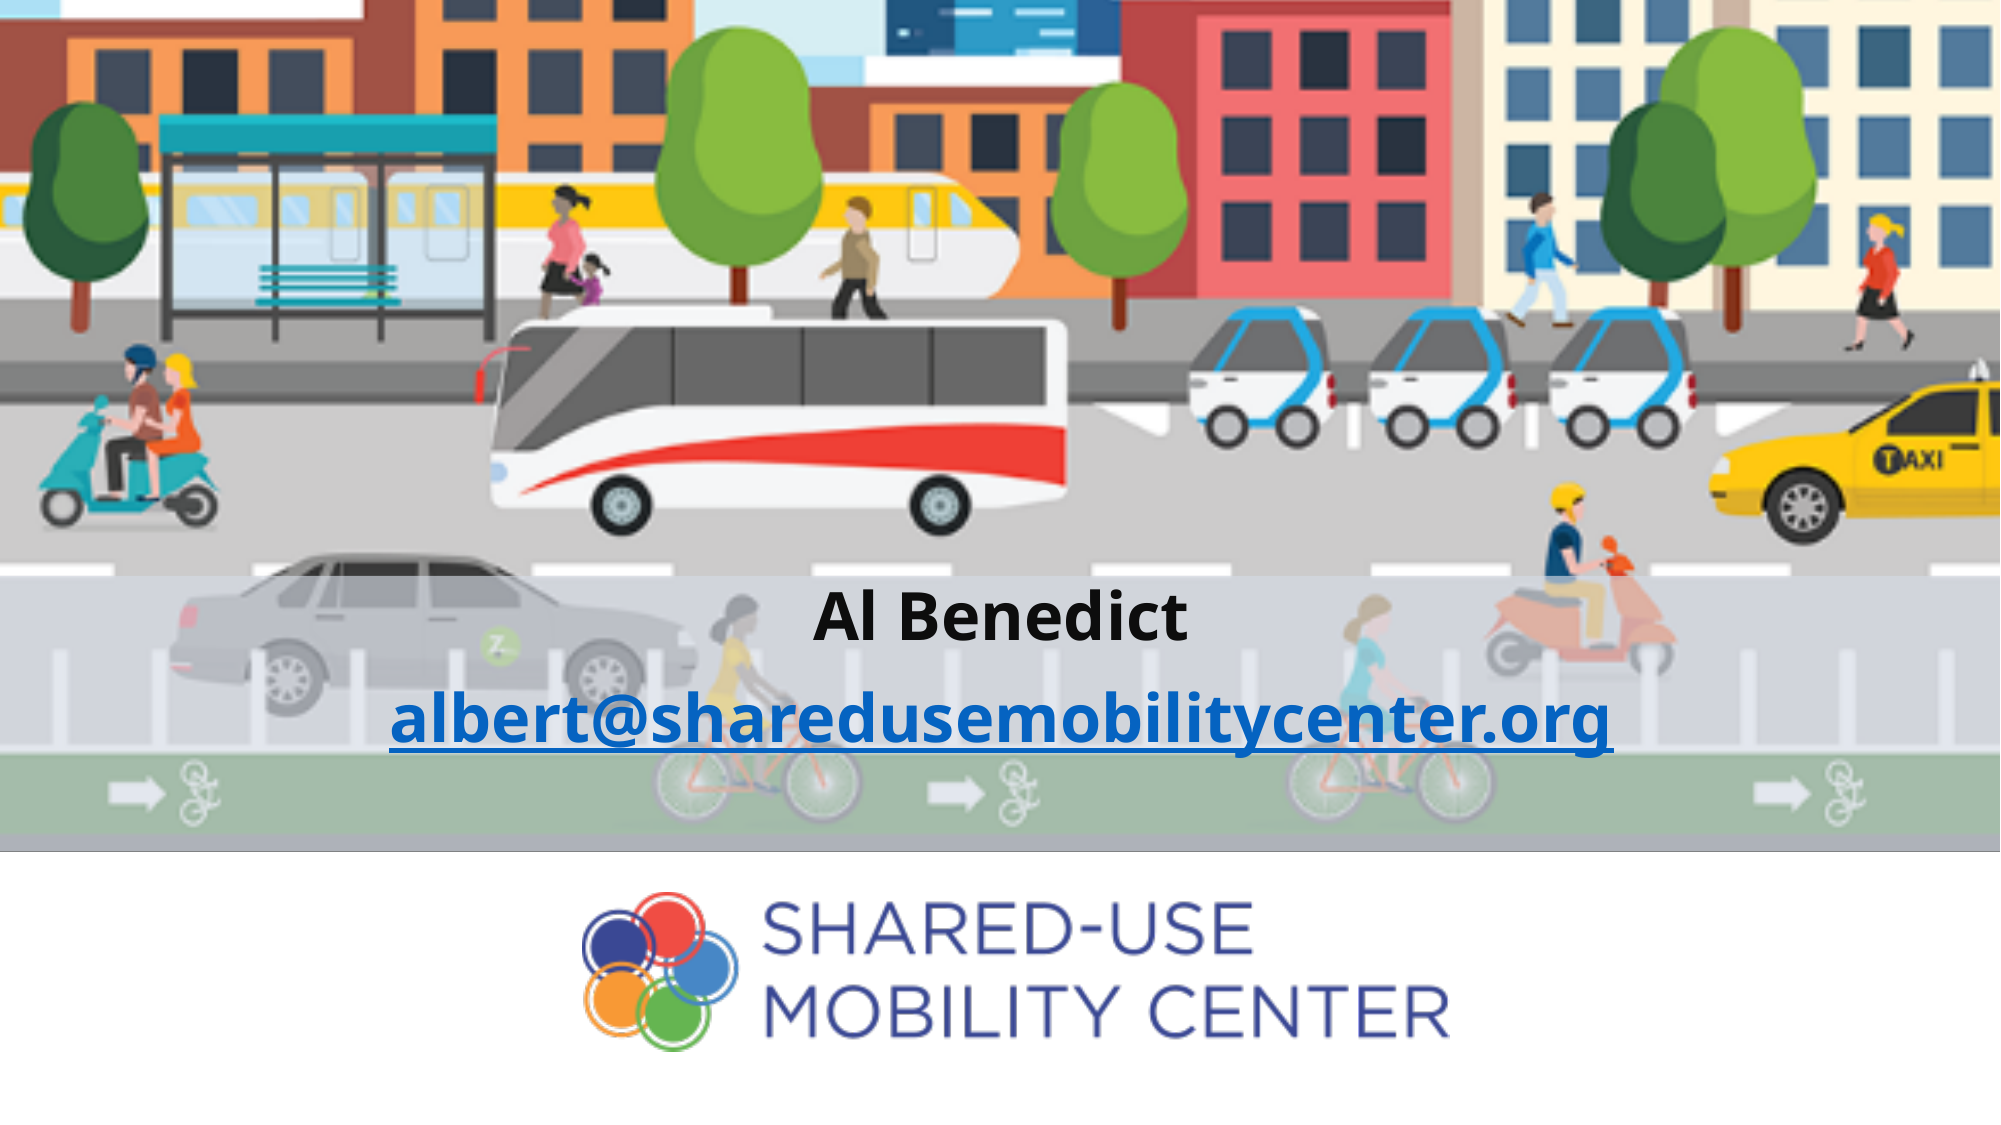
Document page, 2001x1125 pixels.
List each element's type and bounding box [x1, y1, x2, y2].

picture [582, 892, 1451, 1052]
picture [0, 0, 2000, 852]
